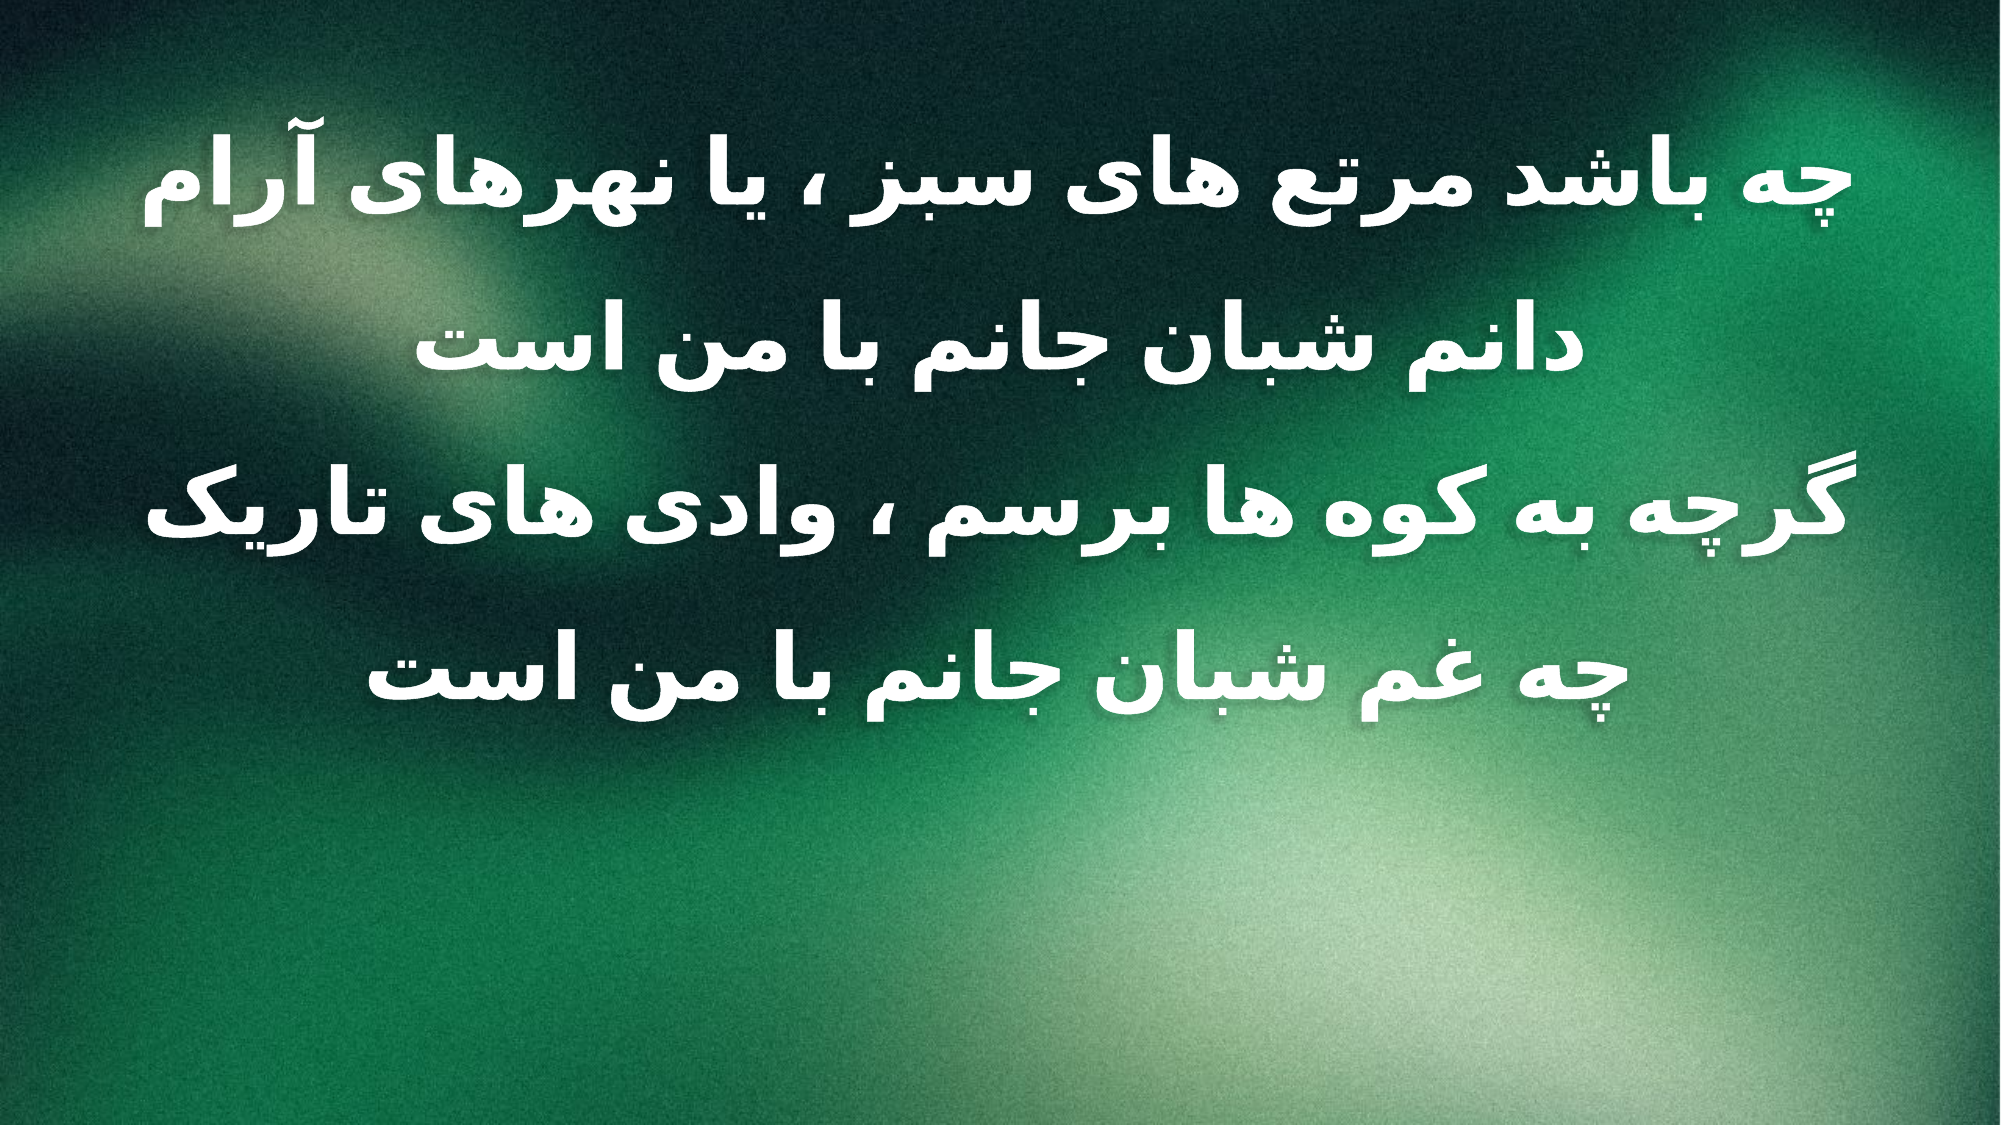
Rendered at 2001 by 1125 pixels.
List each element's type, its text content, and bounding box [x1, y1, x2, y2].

picture [0, 0, 2001, 1125]
text_box چه باشد مرتع های سبز ، یا نهرهای آرام دانم شبان جانم با من است گرچه به کوه ها برسم ، وادی های تاریک چه غم شبان جانم با من است [0, 0, 2000, 1063]
